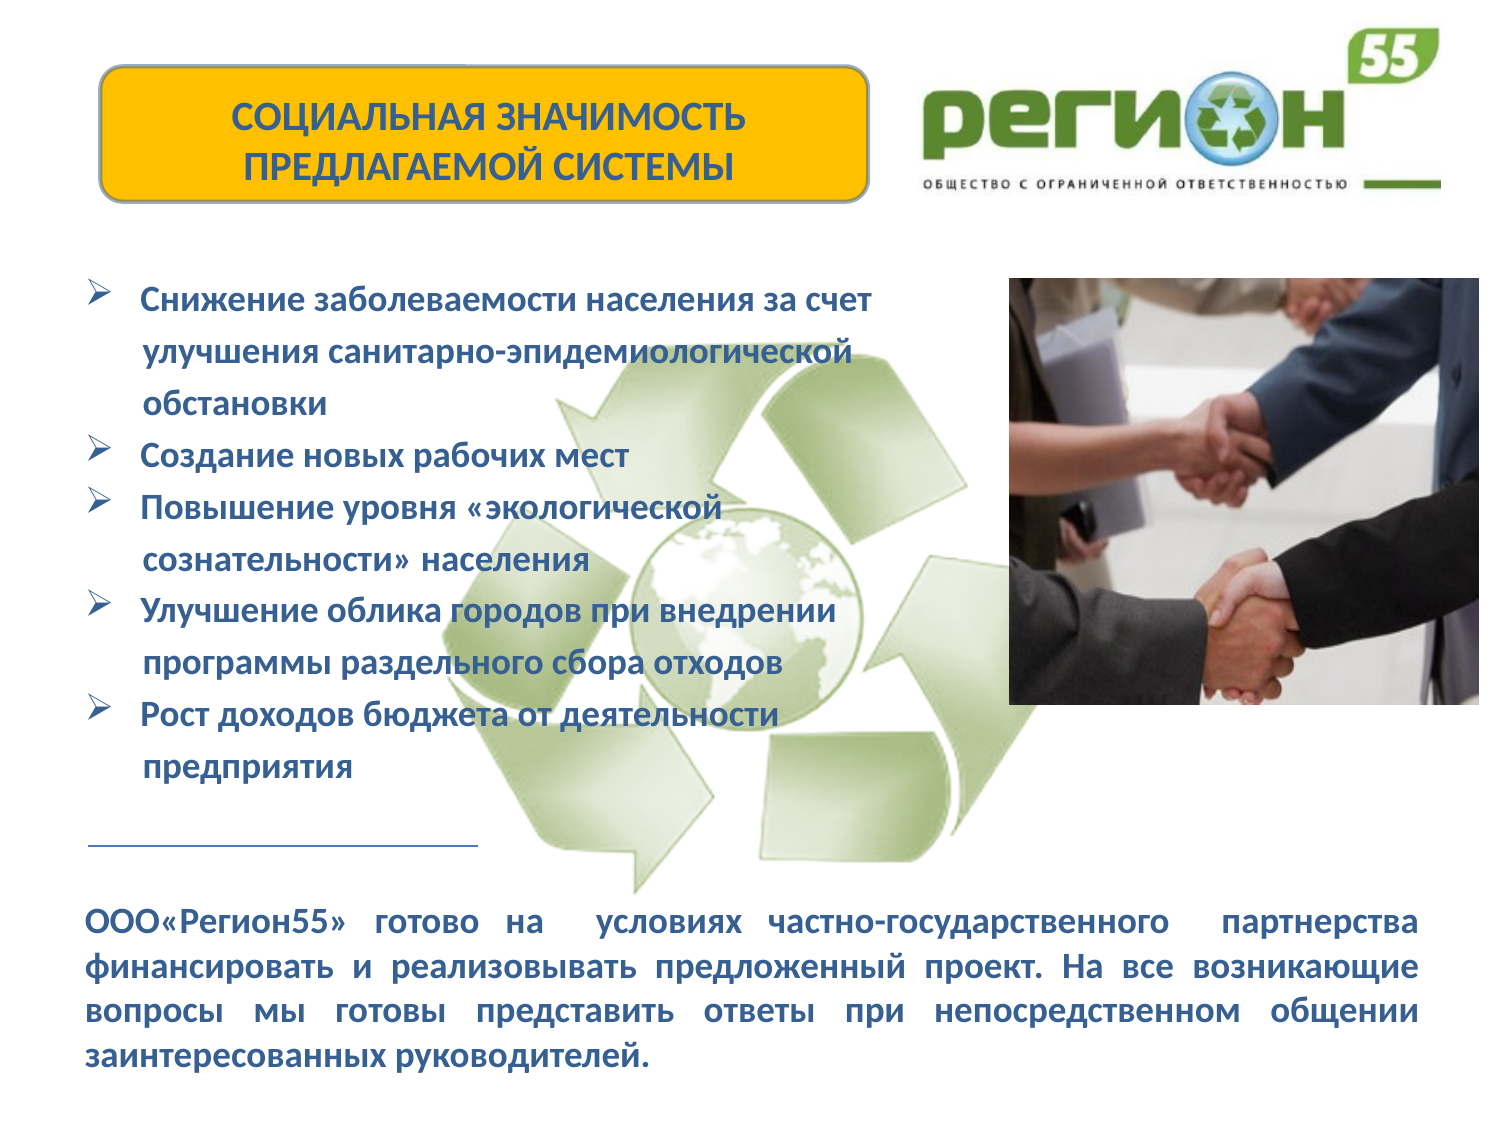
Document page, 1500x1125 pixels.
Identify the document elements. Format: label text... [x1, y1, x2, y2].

title СОЦИАЛЬНАЯ ЗНАЧИМОСТЬ ПРЕДЛАГАЕМОЙ СИСТЕМЫ [75, 45, 904, 233]
list Снижение заболеваемости населения за счет улучшения санитарно-эпидемиологической обстановки Создание новых рабочих мест Повышение уровня «экологической сознательности» населения Улучшение облика городов при внедрении программы раздельного сбора отходов Рост доходов бюджета от деятельности предприятия ООО«Регион55» готово на условиях частно-государственного партнерства финансировать и реализовывать предложенный проект. На все возникающие вопросы мы готовы представить ответы при непосредственном общении заинтересованных руководителей. [69, 267, 1436, 1083]
picture [915, 18, 1441, 202]
picture [194, 266, 1479, 1012]
